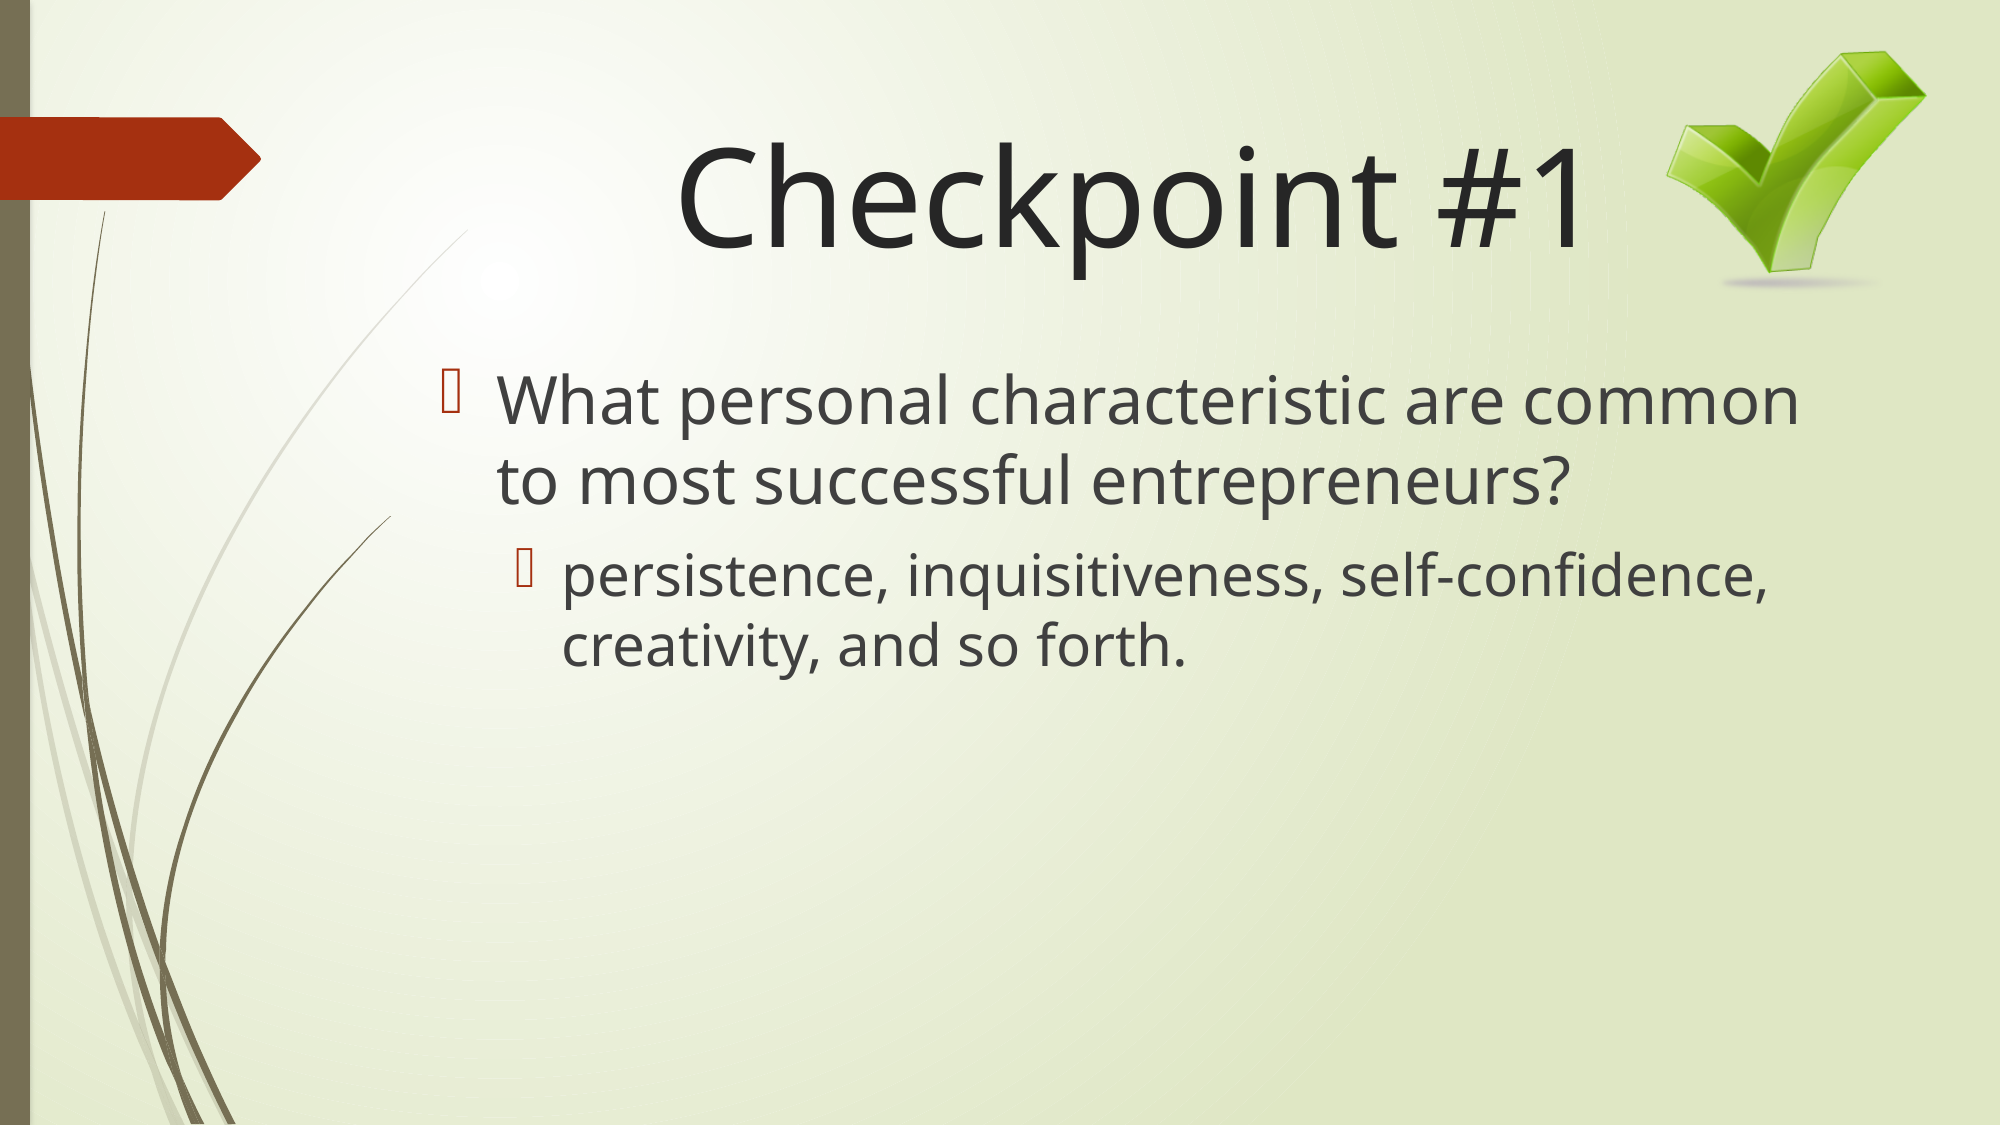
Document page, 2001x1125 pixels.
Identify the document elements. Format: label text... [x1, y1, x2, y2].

title Checkpoint #1 [425, 102, 1624, 313]
picture [1629, 11, 1949, 332]
list What personal characteristic are common to most successful entrepreneurs? persistence, inquisitiveness, self-confidence, creativity, and so forth. [424, 350, 1888, 970]
